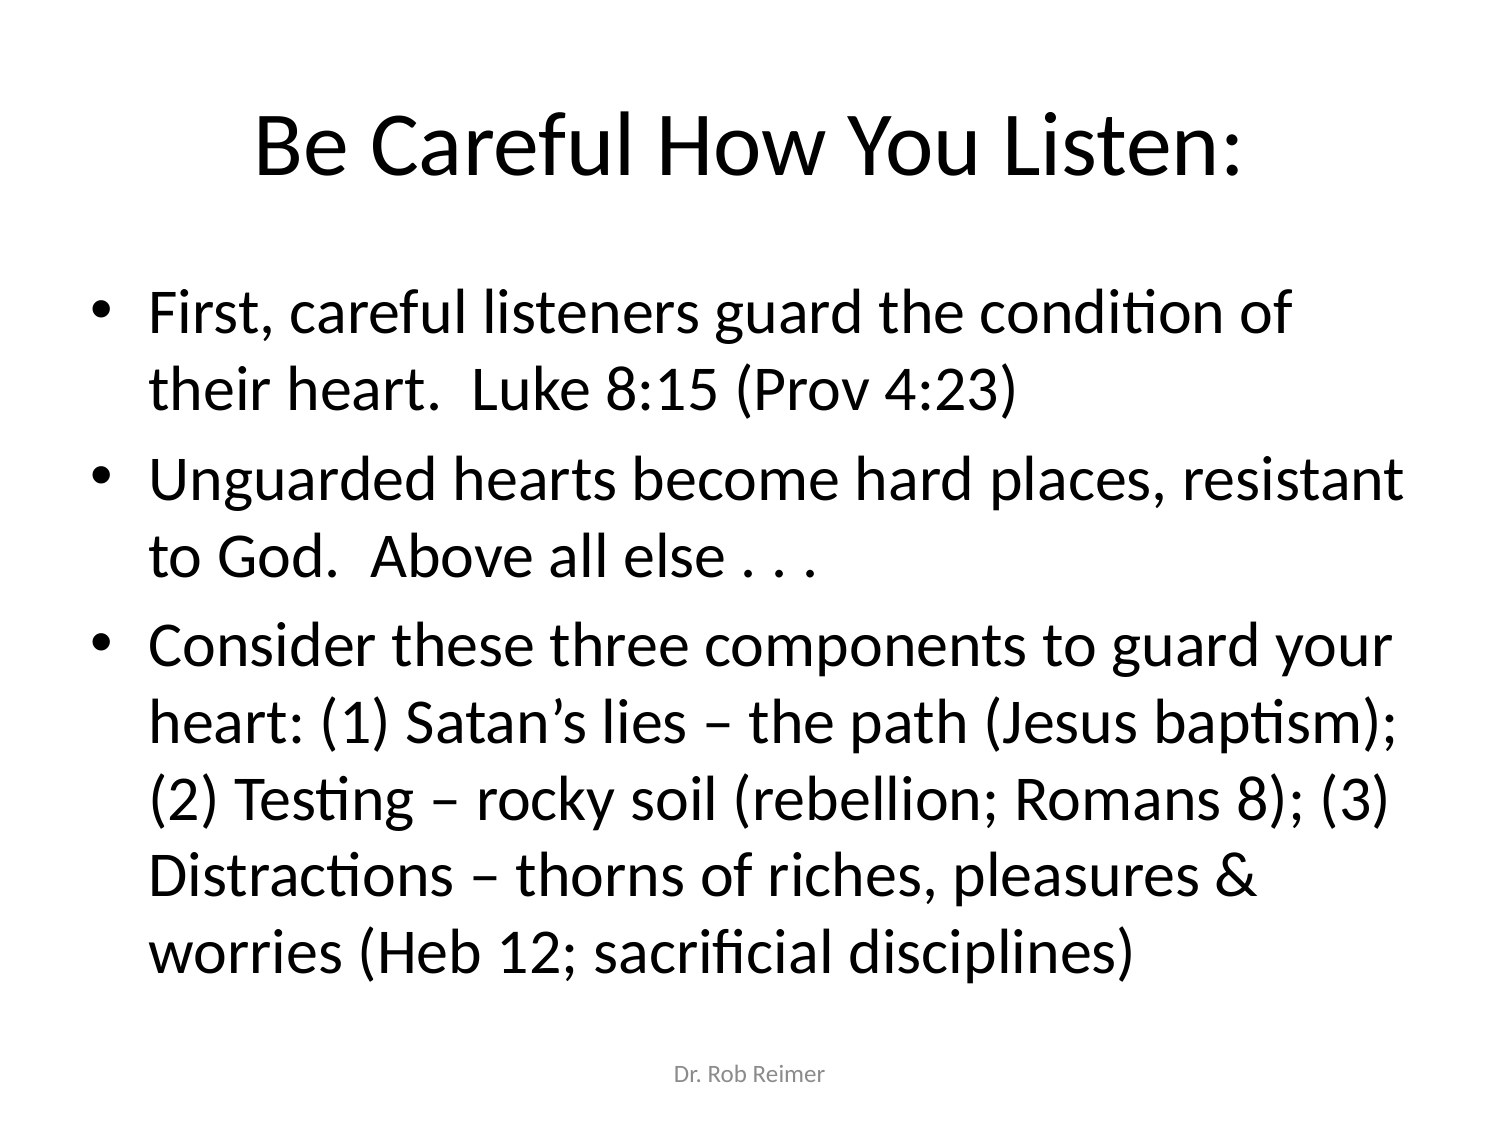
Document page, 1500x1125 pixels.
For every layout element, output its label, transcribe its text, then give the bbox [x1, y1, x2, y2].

footer Dr. Rob Reimer [512, 1042, 988, 1103]
list First, careful listeners guard the condition of their heart. Luke 8:15 (Prov 4:23) Unguarded hearts become hard places, resistant to God. Above all else . . . Consider these three components to guard your heart: (1) Satan’s lies – the path (Jesus baptism); (2) Testing – rocky soil (rebellion; Romans 8); (3) Distractions – thorns of riches, pleasures & worries (Heb 12; sacrificial disciplines) [75, 262, 1425, 1005]
title Be Careful How You Listen: [75, 45, 1425, 233]
